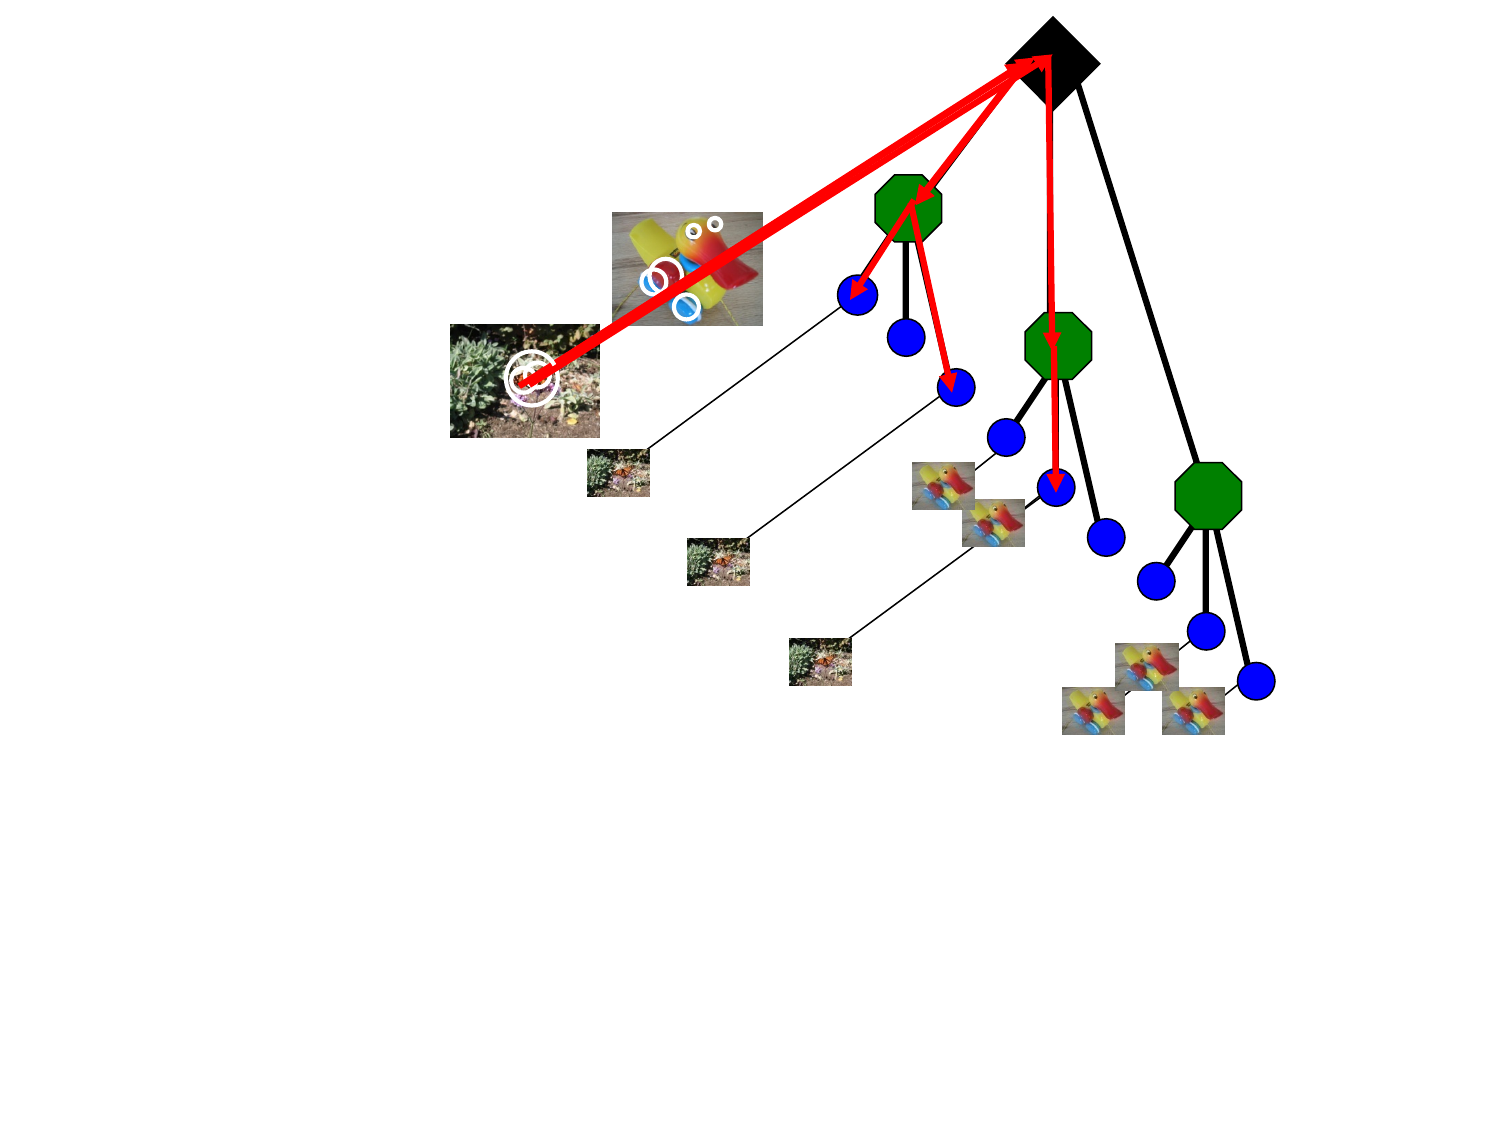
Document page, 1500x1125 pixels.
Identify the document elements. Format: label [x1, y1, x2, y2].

text_box [962, 487, 1051, 548]
text_box [587, 299, 851, 498]
text_box [912, 449, 1001, 510]
text_box [1087, 518, 1126, 557]
text_box [915, 81, 1013, 206]
text_box [1037, 468, 1055, 488]
text_box [1056, 468, 1075, 507]
text_box [1045, 55, 1059, 352]
text_box [687, 506, 784, 586]
text_box [912, 185, 942, 242]
text_box [1137, 562, 1176, 601]
text_box [921, 62, 1023, 129]
text_box [1025, 312, 1054, 380]
text_box [1062, 674, 1151, 735]
text_box [789, 488, 1053, 687]
text_box [850, 205, 911, 300]
text_box [1187, 612, 1225, 650]
text_box [1115, 630, 1204, 691]
text_box [937, 371, 948, 387]
text_box [766, 54, 1053, 236]
text_box [890, 207, 918, 242]
text_box [910, 202, 956, 391]
picture [449, 324, 601, 438]
text_box [1006, 16, 1100, 111]
text_box [875, 174, 931, 237]
text_box [1049, 345, 1062, 493]
text_box [1052, 312, 1092, 380]
text_box [851, 277, 878, 316]
text_box [1162, 674, 1251, 735]
picture [612, 212, 763, 326]
text_box [837, 275, 864, 299]
text_box [854, 388, 951, 487]
text_box [766, 57, 1035, 229]
text_box [1239, 662, 1276, 700]
text_box [1175, 462, 1242, 530]
text_box [887, 318, 925, 357]
text_box [948, 368, 976, 407]
text_box [987, 418, 1026, 457]
